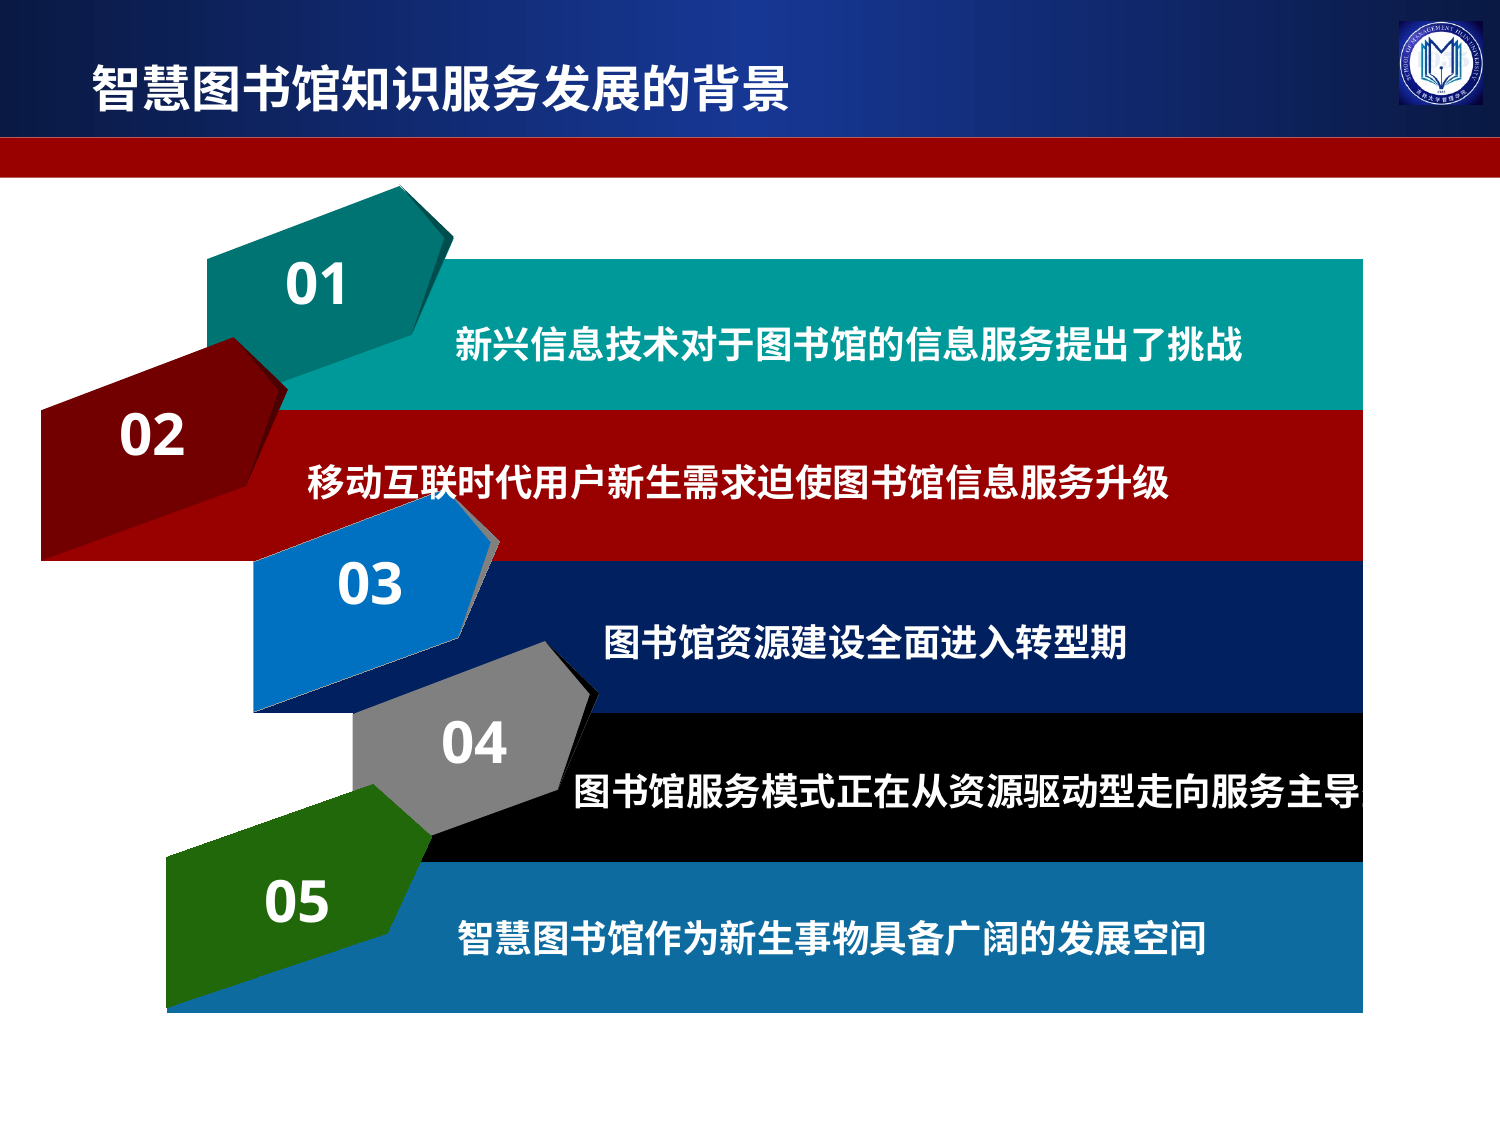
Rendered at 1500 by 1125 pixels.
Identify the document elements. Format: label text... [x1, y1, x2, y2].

picture [1399, 21, 1483, 105]
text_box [40, 184, 1500, 1014]
text_box 智慧图书馆知识服务发展的背景 [77, 49, 1290, 125]
